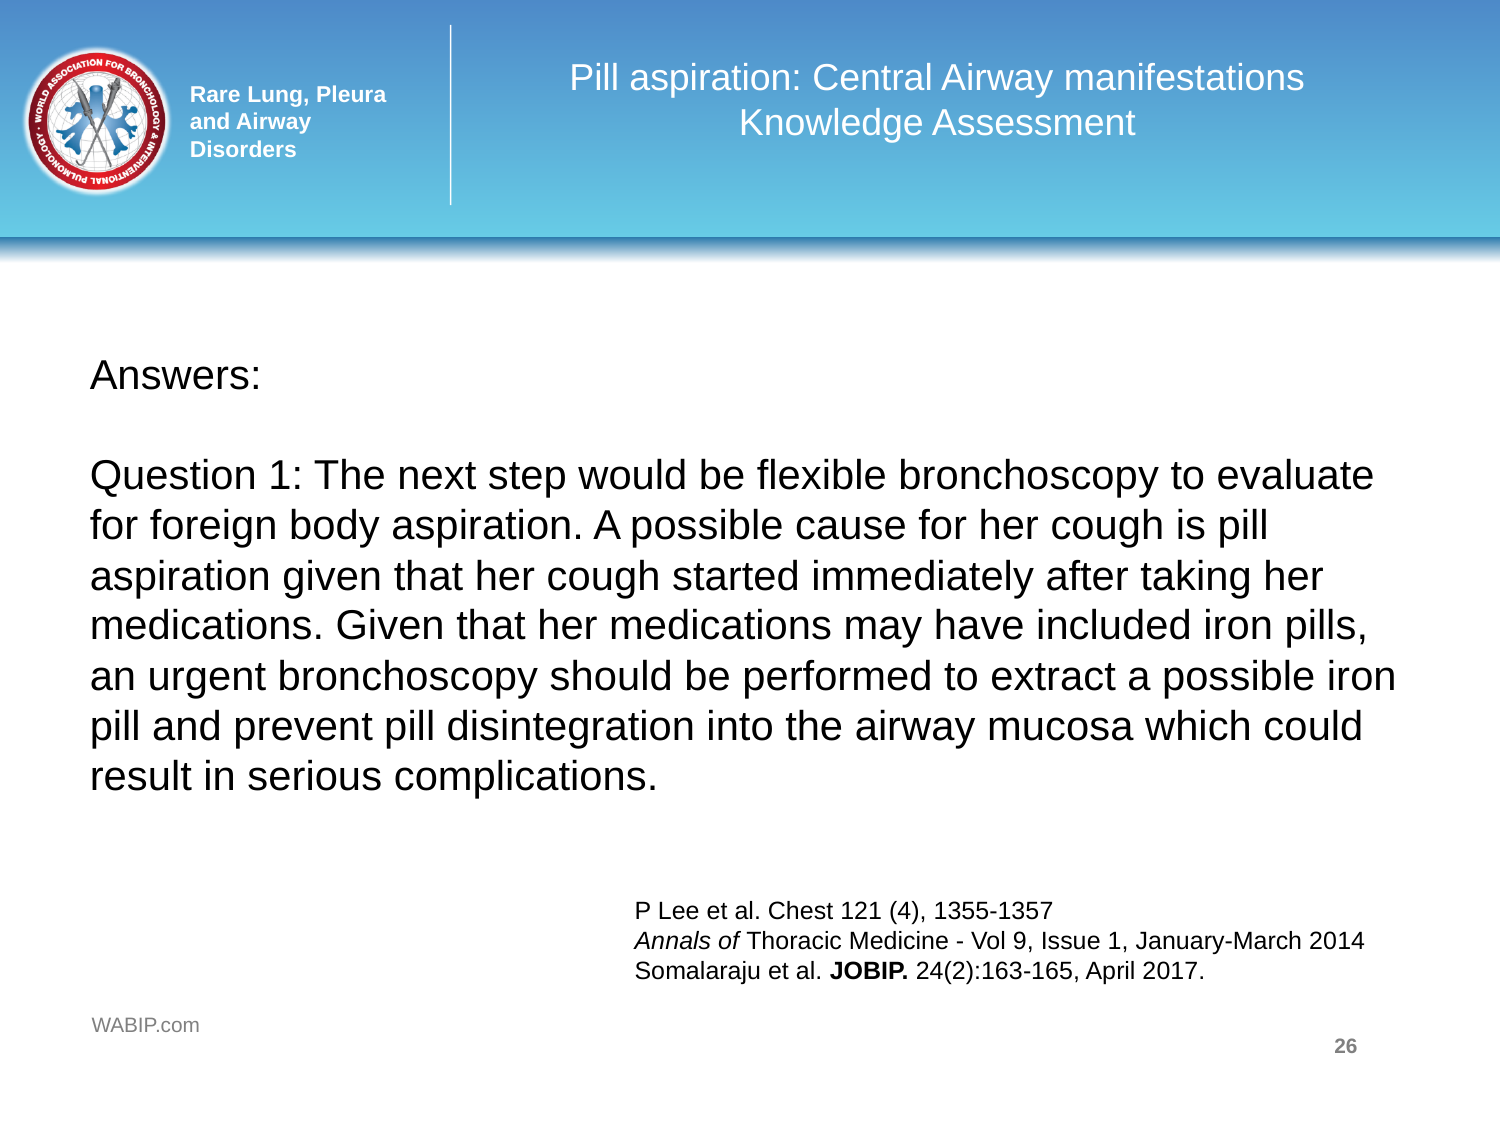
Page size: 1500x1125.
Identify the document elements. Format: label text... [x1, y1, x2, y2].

list Answers: Question 1: The next step would be flexible bronchoscopy to evaluate for foreign body aspiration. A possible cause for her cough is pill aspiration given that her cough started immediately after taking her medications. Given that her medications may have included iron pills, an urgent bronchoscopy should be performed to extract a possible iron pill and prevent pill disintegration into the airway mucosa which could result in serious complications. [75, 340, 1425, 938]
picture [0, 24, 193, 218]
text_box P Lee et al. Chest 121 (4), 1355-1357 Annals of Thoracic Medicine - Vol 9, Issue 1, January-March 2014 Somalaraju et al. JOBIP. 24(2):163-165, April 2017. [619, 887, 1500, 1052]
title Pill aspiration: Central Airway manifestations Knowledge Assessment [450, 45, 1425, 233]
